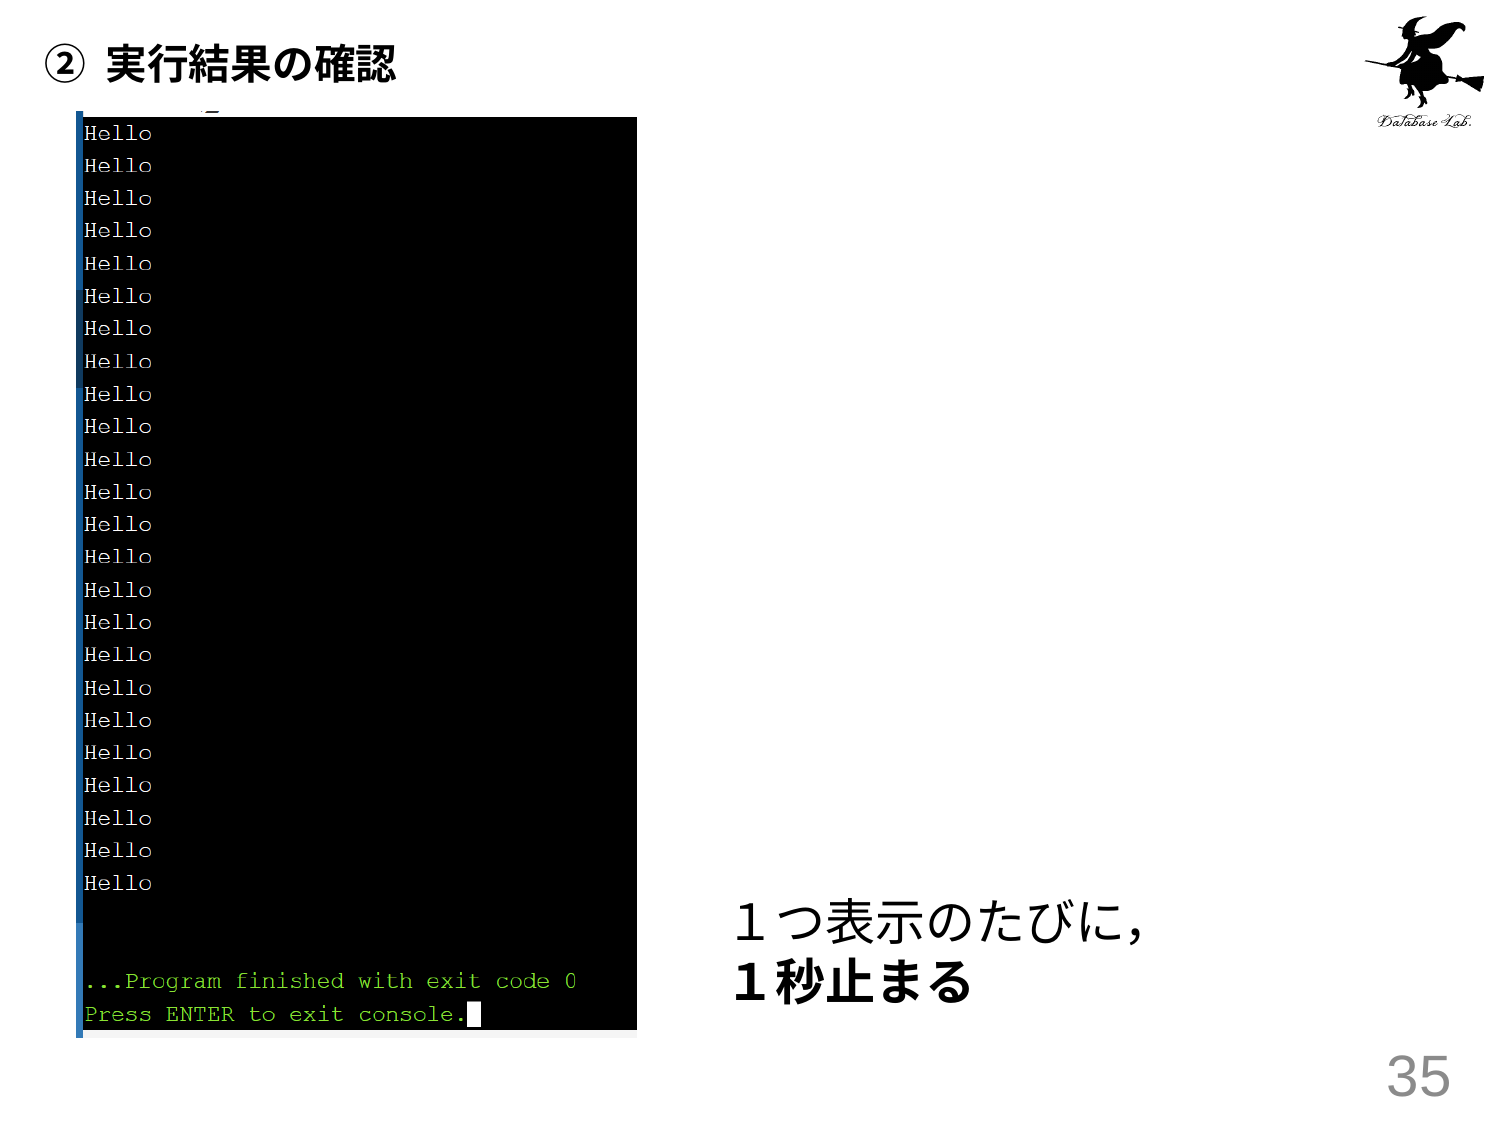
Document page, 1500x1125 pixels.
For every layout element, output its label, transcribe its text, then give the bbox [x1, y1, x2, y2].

picture [76, 111, 637, 1038]
text_box ② 実行結果の確認 [23, 22, 1299, 81]
text_box １つ表示のたびに， １秒止まる [710, 883, 1189, 1018]
picture [1362, 14, 1486, 130]
slide_number 35 [1129, 1042, 1467, 1103]
